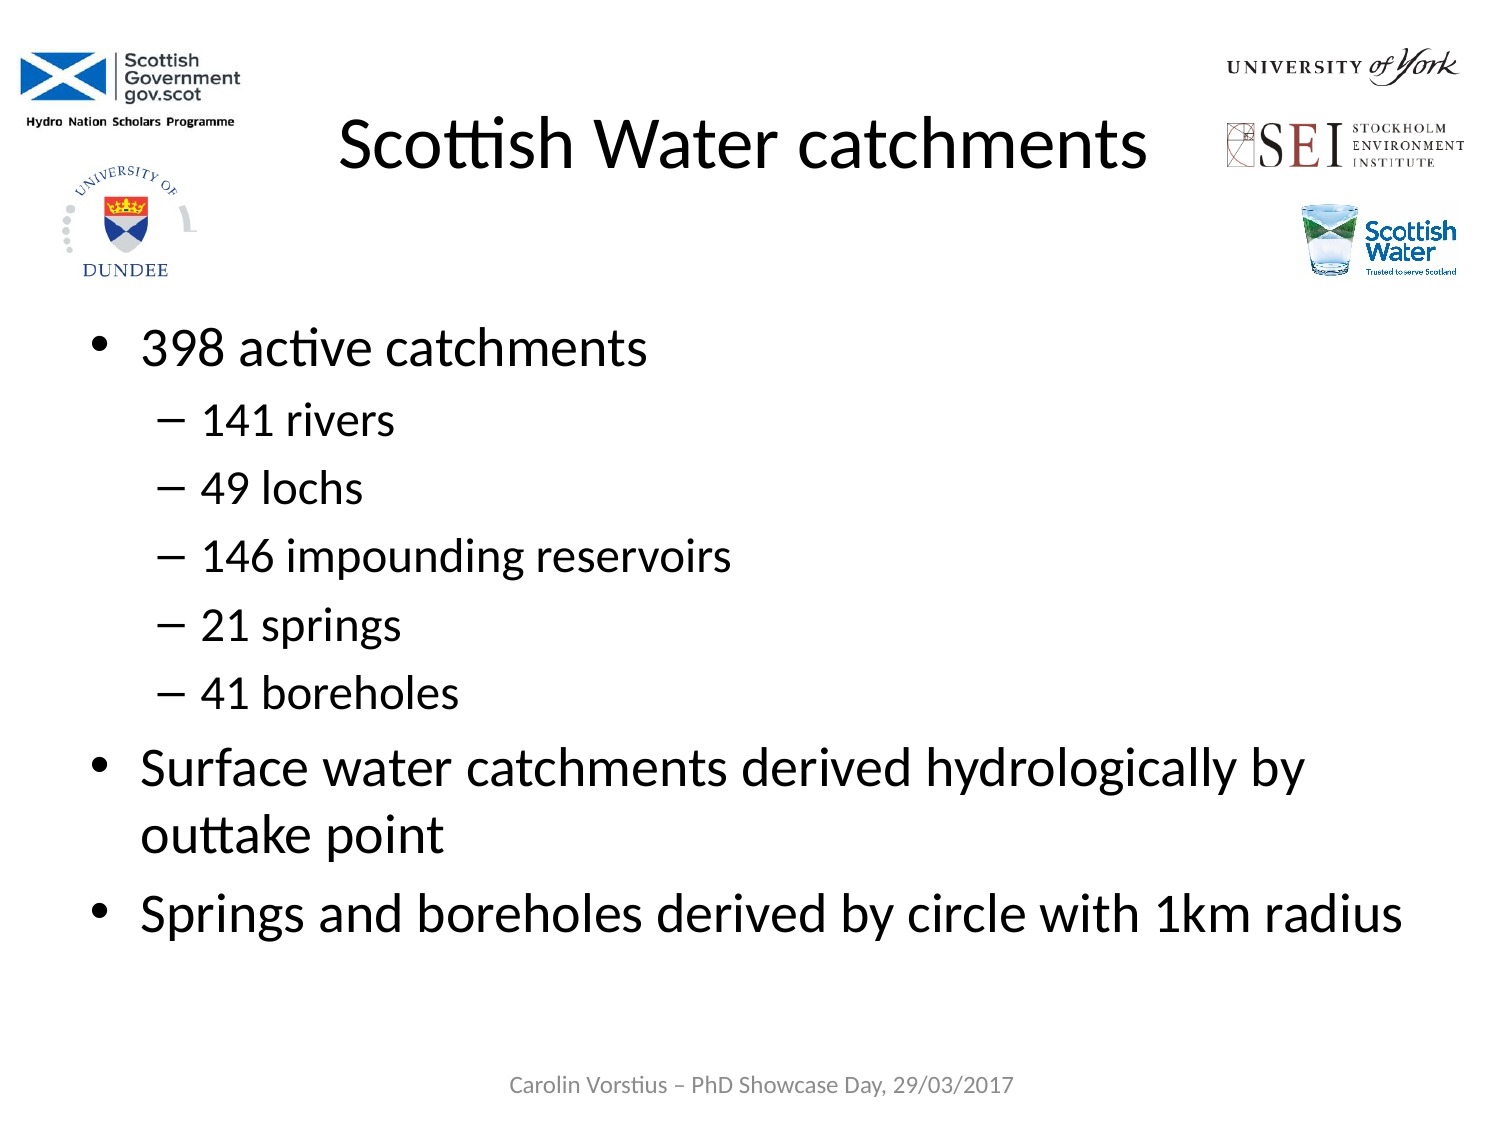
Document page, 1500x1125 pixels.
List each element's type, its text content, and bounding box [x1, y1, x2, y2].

footer Carolin Vorstius – PhD Showcase Day, 29/03/2017 [385, 1054, 1140, 1114]
picture [62, 166, 197, 279]
picture [1227, 48, 1477, 86]
picture [1296, 201, 1460, 279]
picture [17, 48, 243, 138]
text_box 398 active catchments 141 rivers 49 lochs 146 impounding reservoirs 21 springs 41 boreholes Surface water catchments derived hydrologically by outtake point Springs and boreholes derived by circle with 1km radius [74, 302, 1425, 1005]
picture [1227, 123, 1465, 167]
title Scottish Water catchments [242, 45, 1247, 233]
